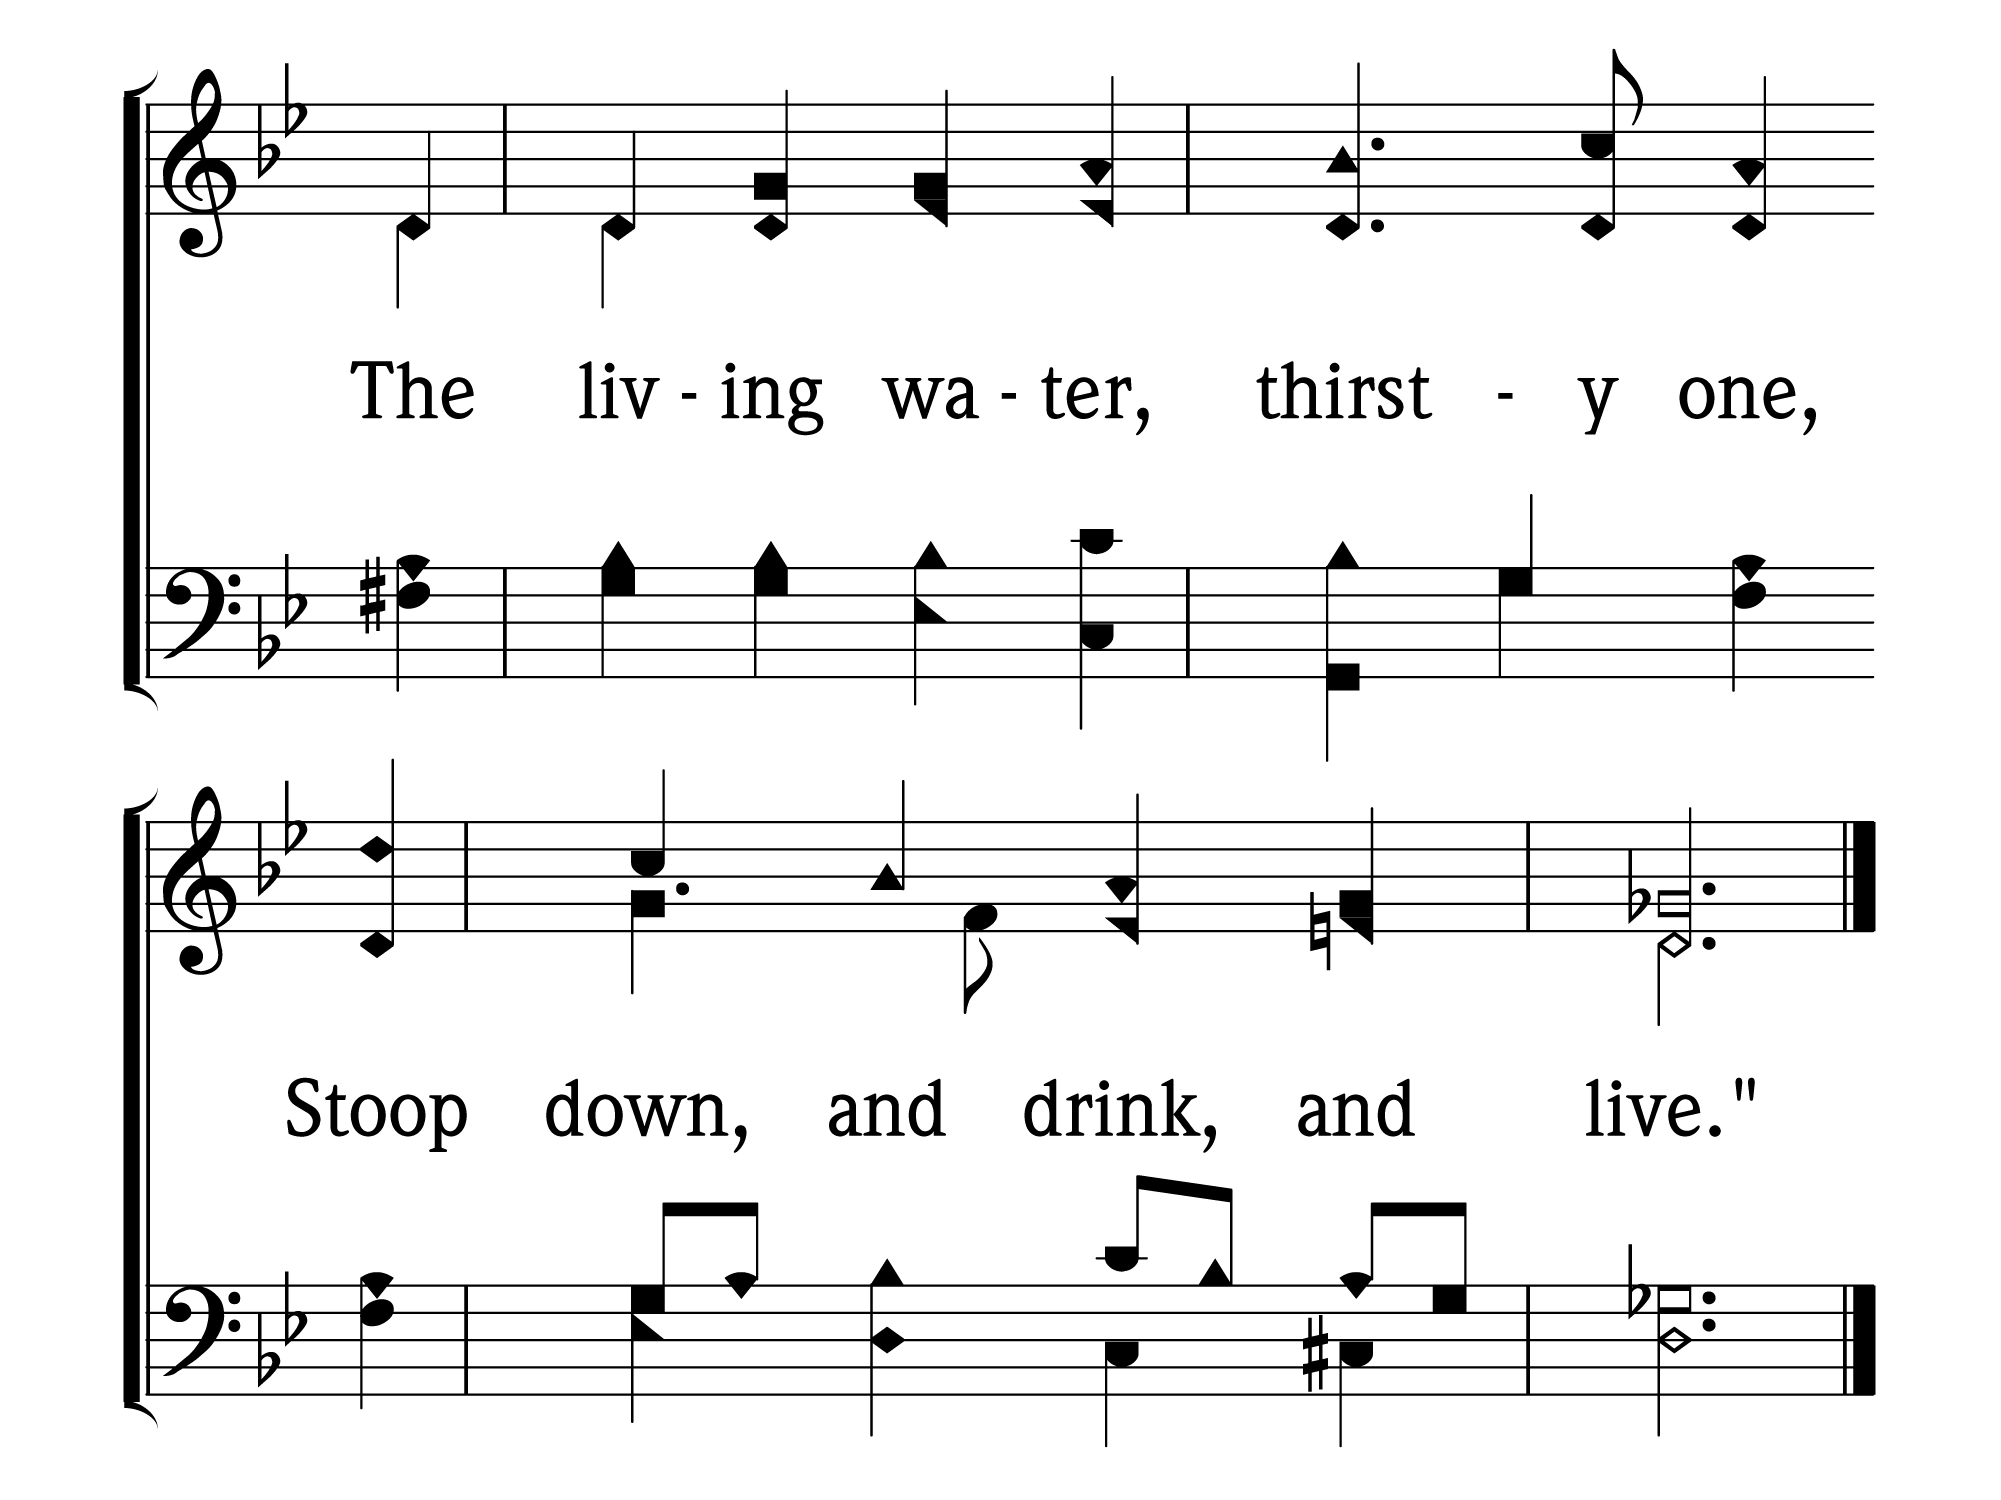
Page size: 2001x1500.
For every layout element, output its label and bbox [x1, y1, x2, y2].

text_box [0, 0, 2000, 1500]
